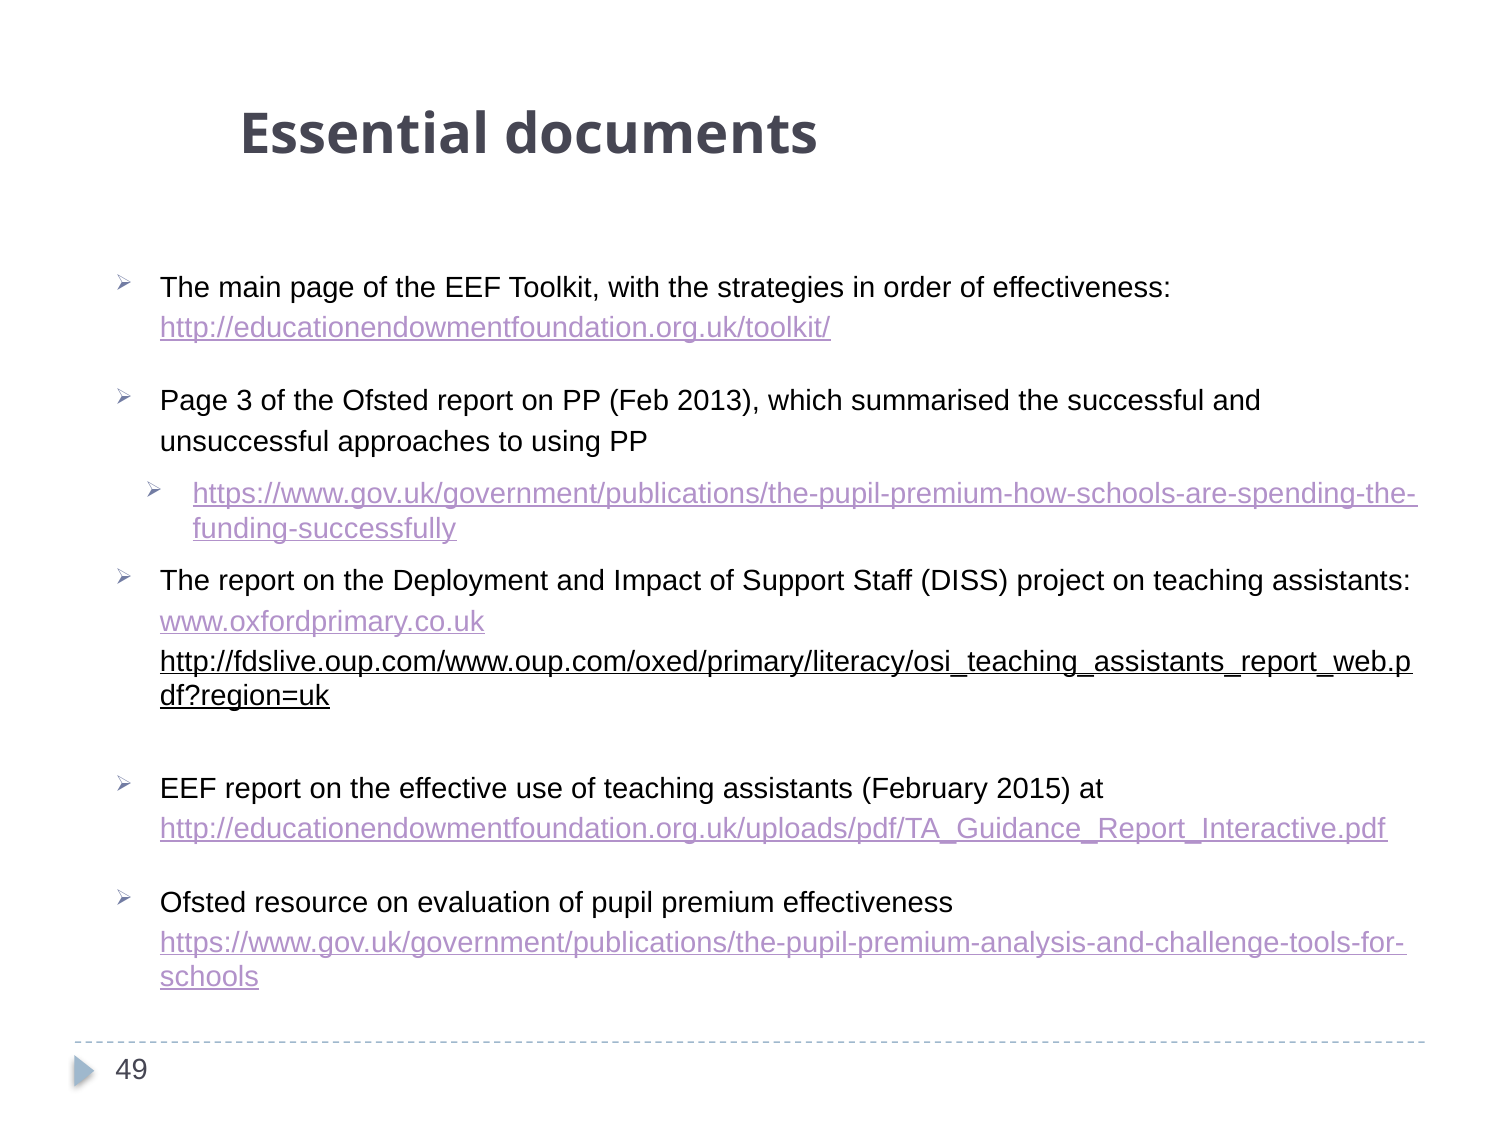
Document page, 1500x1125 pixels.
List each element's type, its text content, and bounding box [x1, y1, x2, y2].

list The main page of the EEF Toolkit, with the strategies in order of effectiveness: http://educationendowmentfoundation.org.uk/toolkit/ Page 3 of the Ofsted report on PP (Feb 2013), which summarised the successful and unsuccessful approaches to using PP https://www.gov.uk/government/publications/the-pupil-premium-how-schools-are-spending-the-funding-successfully The report on the Deployment and Impact of Support Staff (DISS) project on teaching assistants: www.oxfordprimary.co.ukhttp://fdslive.oup.com/www.oup.com/oxed/primary/literacy/osi_teaching_assistants_report_web.pdf?region=uk EEF report on the effective use of teaching assistants (February 2015) at http://educationendowmentfoundation.org.uk/uploads/pdf/TA_Guidance_Report_Interactive.pdf Ofsted resource on evaluation of pupil premium effectiveness https://www.gov.uk/government/publications/the-pupil-premium-analysis-and-challenge-tools-for-schools [100, 255, 1435, 1035]
slide_number 49 [100, 1042, 426, 1103]
title Essential documents [224, 90, 1447, 173]
